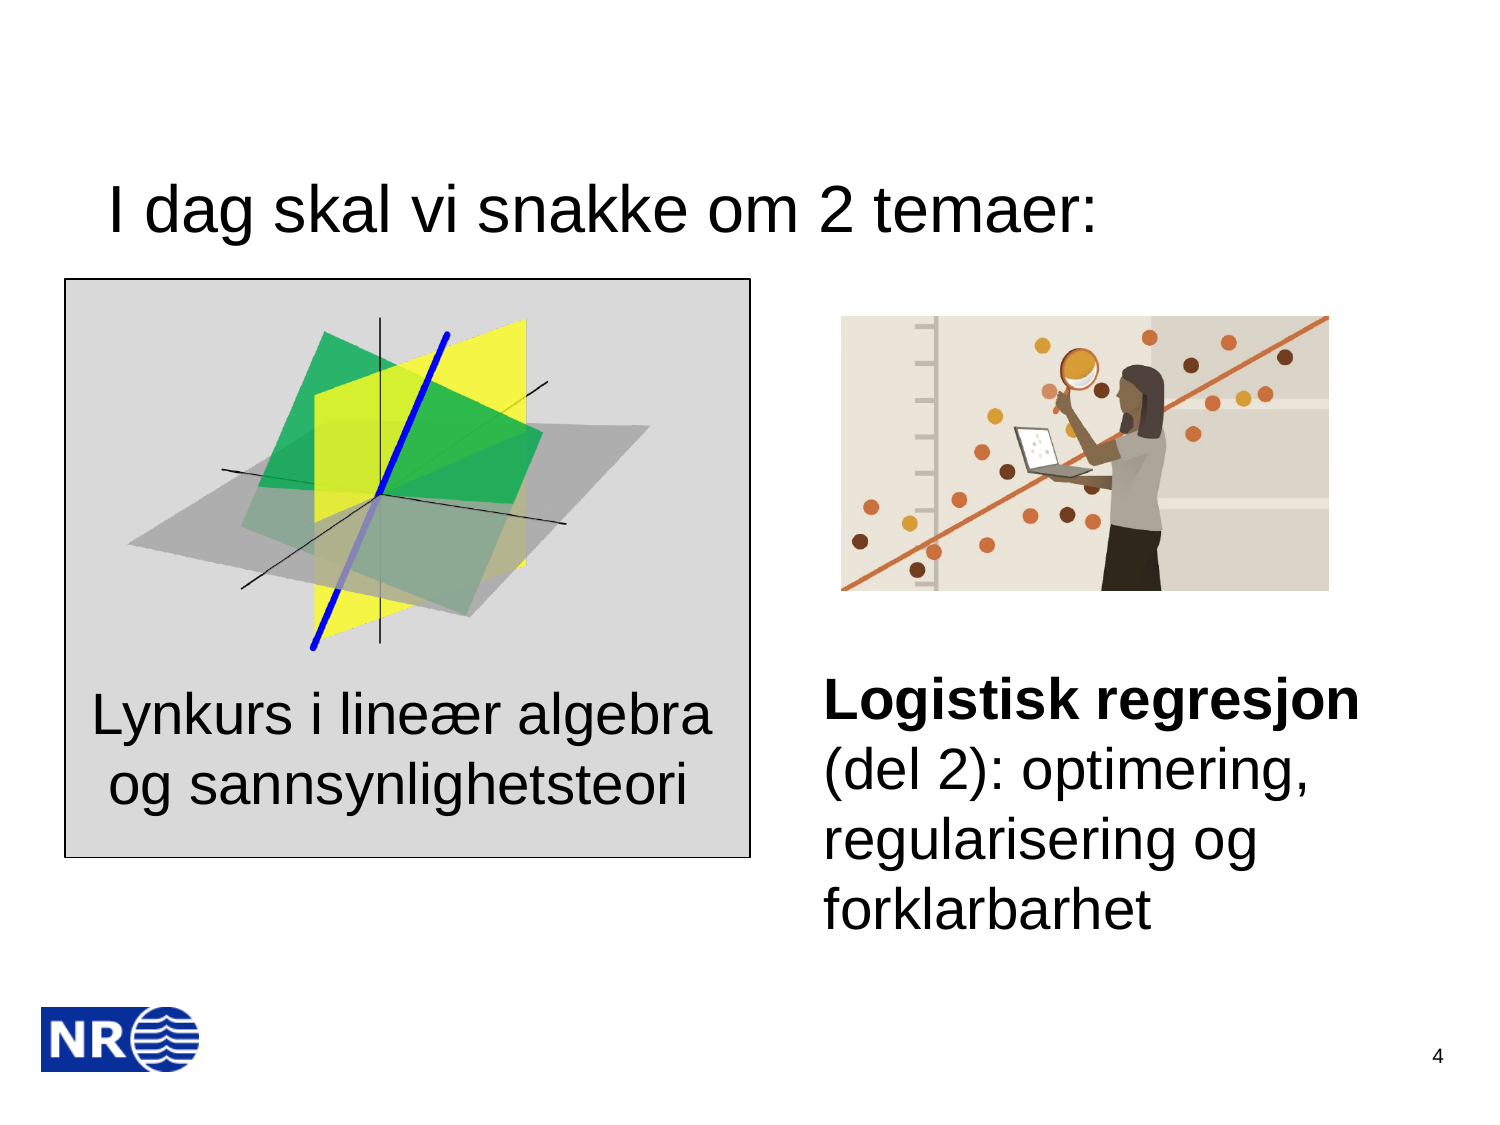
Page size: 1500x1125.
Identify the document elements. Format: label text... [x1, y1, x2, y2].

picture [841, 316, 1329, 591]
picture [41, 1007, 199, 1072]
text_box [64, 278, 750, 858]
list I dag skal vi snakke om 2 temaer: [92, 158, 1475, 591]
text_box Logistisk regresjon (del 2): optimering, regularisering og forklarbarhet [808, 653, 1400, 949]
text_box Lynkurs i lineær algebra og sannsynlighetsteori [76, 668, 729, 824]
slide_number 4 [1394, 1035, 1459, 1083]
picture [126, 289, 650, 670]
